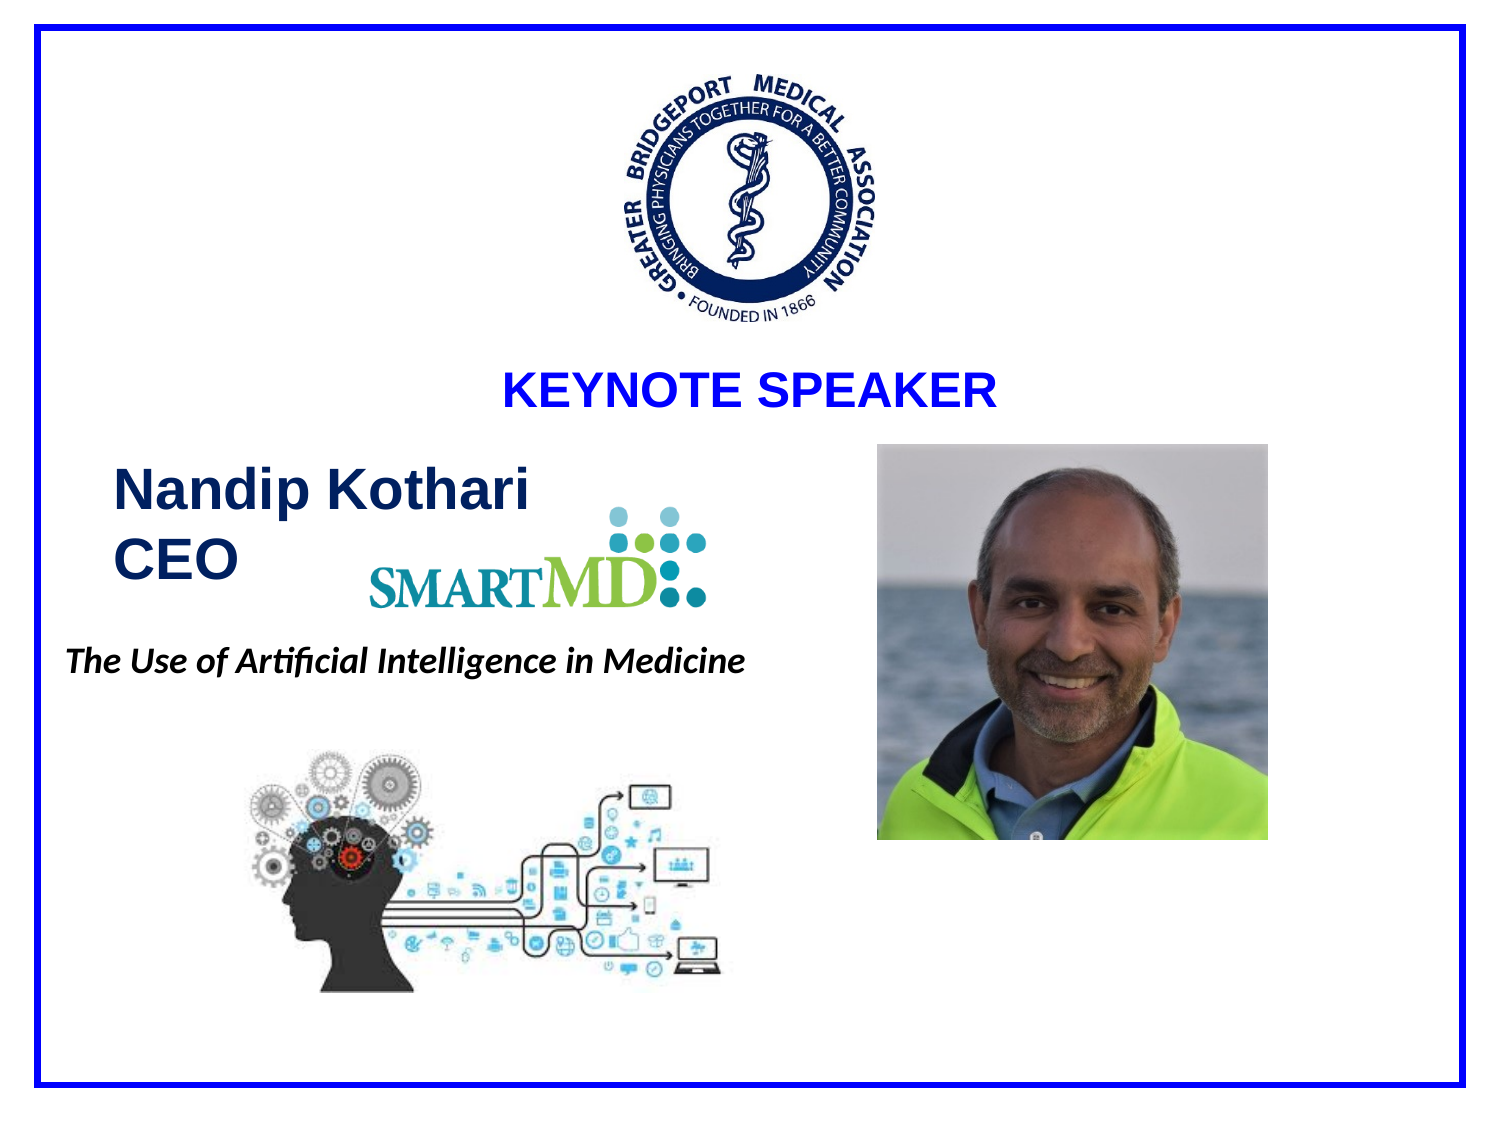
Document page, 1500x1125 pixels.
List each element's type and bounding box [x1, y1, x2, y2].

picture [232, 749, 738, 993]
picture [624, 74, 875, 322]
picture [877, 444, 1268, 840]
picture [363, 500, 709, 618]
text_box [36, 26, 1463, 1086]
